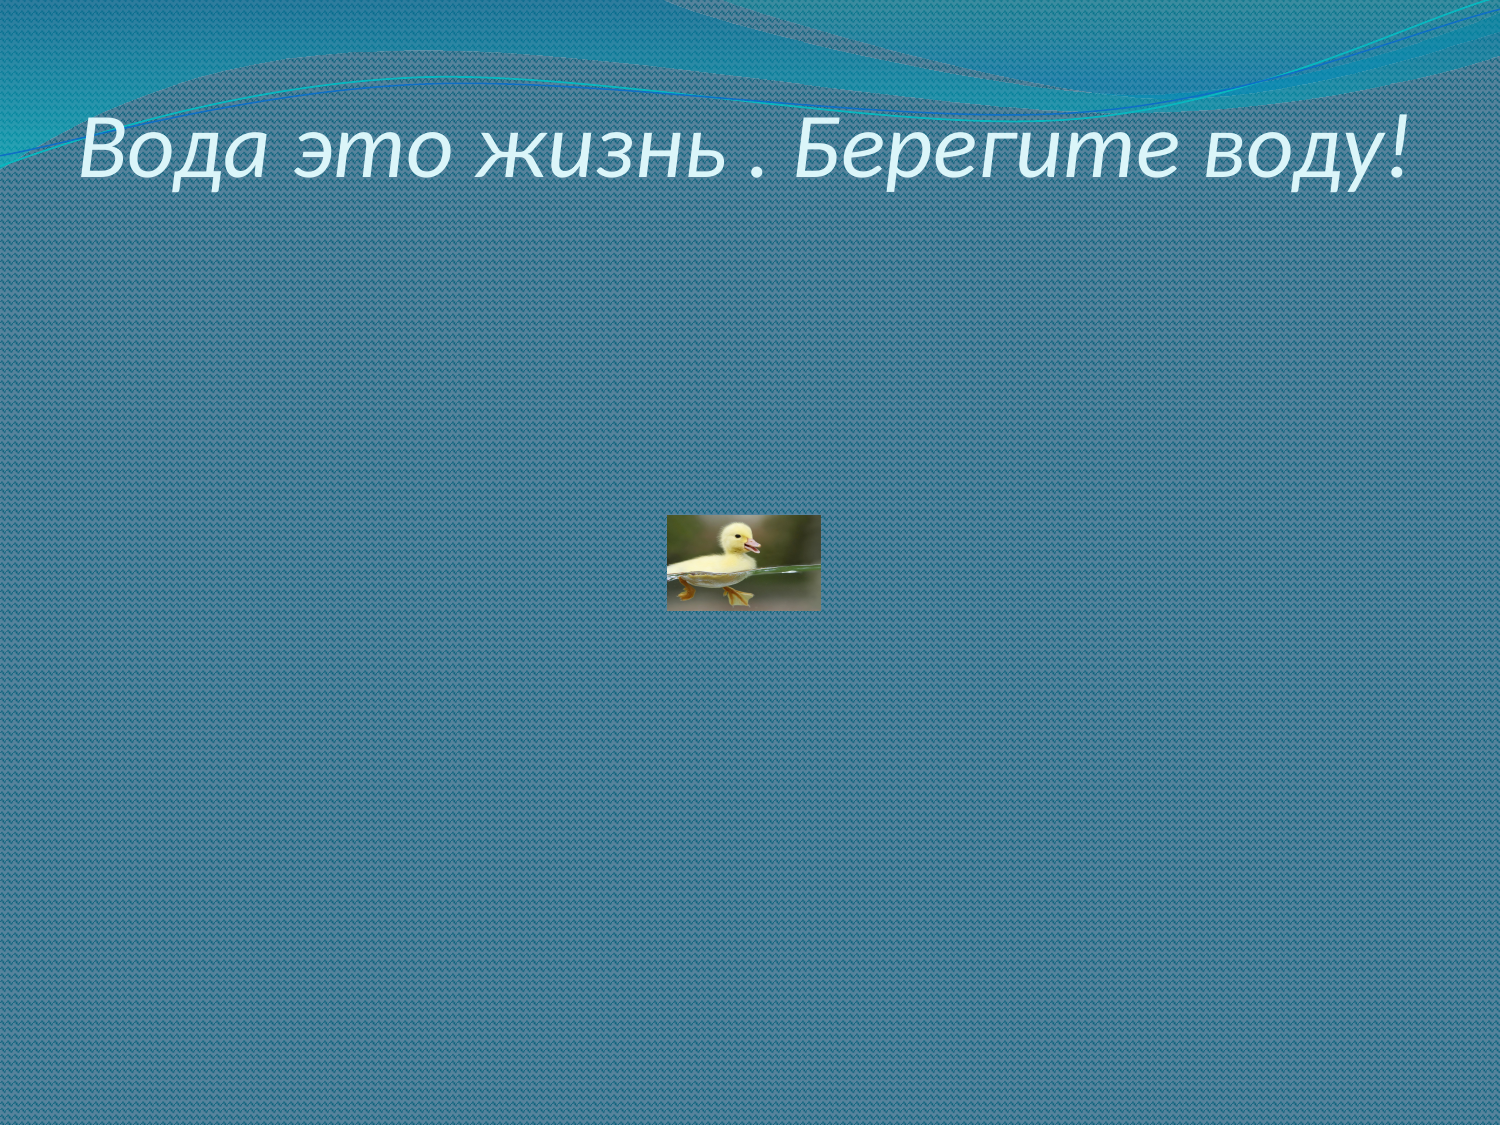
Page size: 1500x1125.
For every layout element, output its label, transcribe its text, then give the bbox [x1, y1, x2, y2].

title Вода это жизнь . Берегите воду! [53, 66, 1471, 197]
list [666, 514, 822, 611]
picture [1357, 61, 1383, 66]
